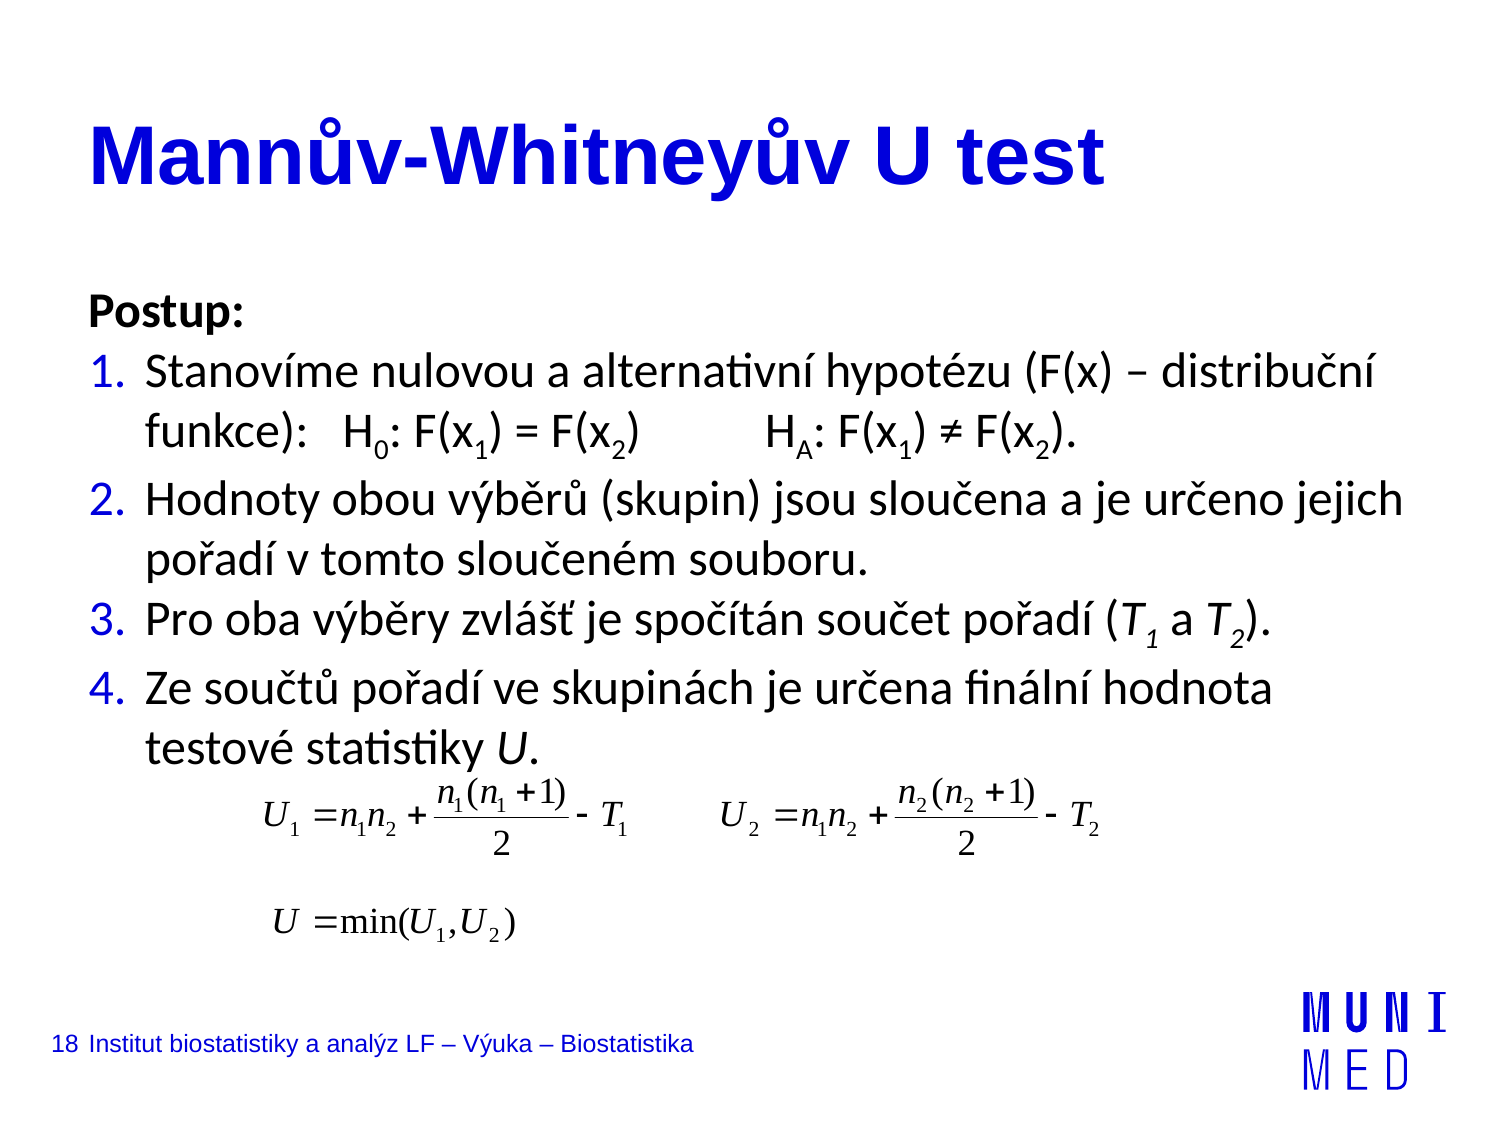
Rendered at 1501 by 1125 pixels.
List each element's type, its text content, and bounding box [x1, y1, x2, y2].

slide_number 18 [50, 1021, 82, 1063]
footer Institut biostatistiky a analýz LF – Výuka – Biostatistika [88, 1021, 1064, 1063]
title Mannův-Whitneyův U test [88, 118, 1412, 193]
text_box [259, 768, 632, 864]
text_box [715, 768, 1108, 864]
list Postup: Stanovíme nulovou a alternativní hypotézu (F(x) – distribuční funkce): H0: F(x1) = F(x2) HA: F(x1) ≠ F(x2). Hodnoty obou výběrů (skupin) jsou sloučena a je určeno jejich pořadí v tomto sloučeném souboru. Pro oba výběry zvlášť je spočítán součet pořadí (T1 a T2). Ze součtů pořadí ve skupinách je určena finální hodnota testové statistiky U. [88, 277, 1412, 957]
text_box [268, 896, 524, 949]
